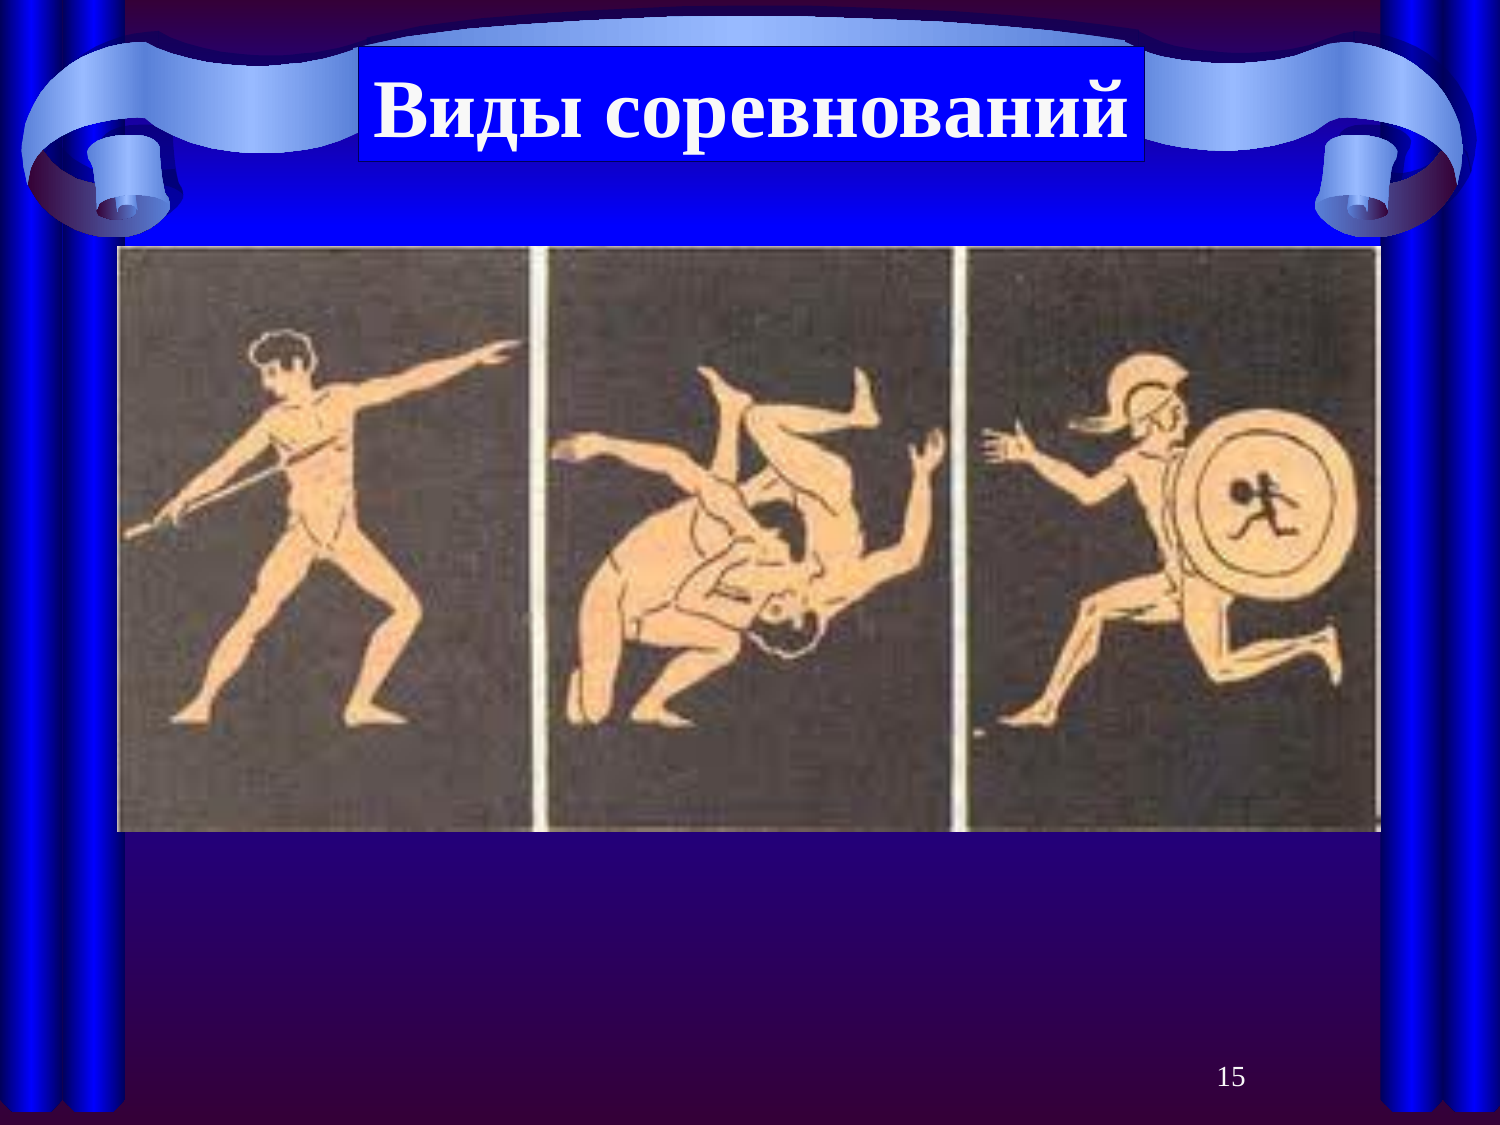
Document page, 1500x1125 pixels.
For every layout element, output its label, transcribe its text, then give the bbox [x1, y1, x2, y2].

text_box Виды соревнований [358, 46, 1145, 162]
picture [116, 245, 1382, 833]
slide_number 15 [1074, 1037, 1388, 1113]
